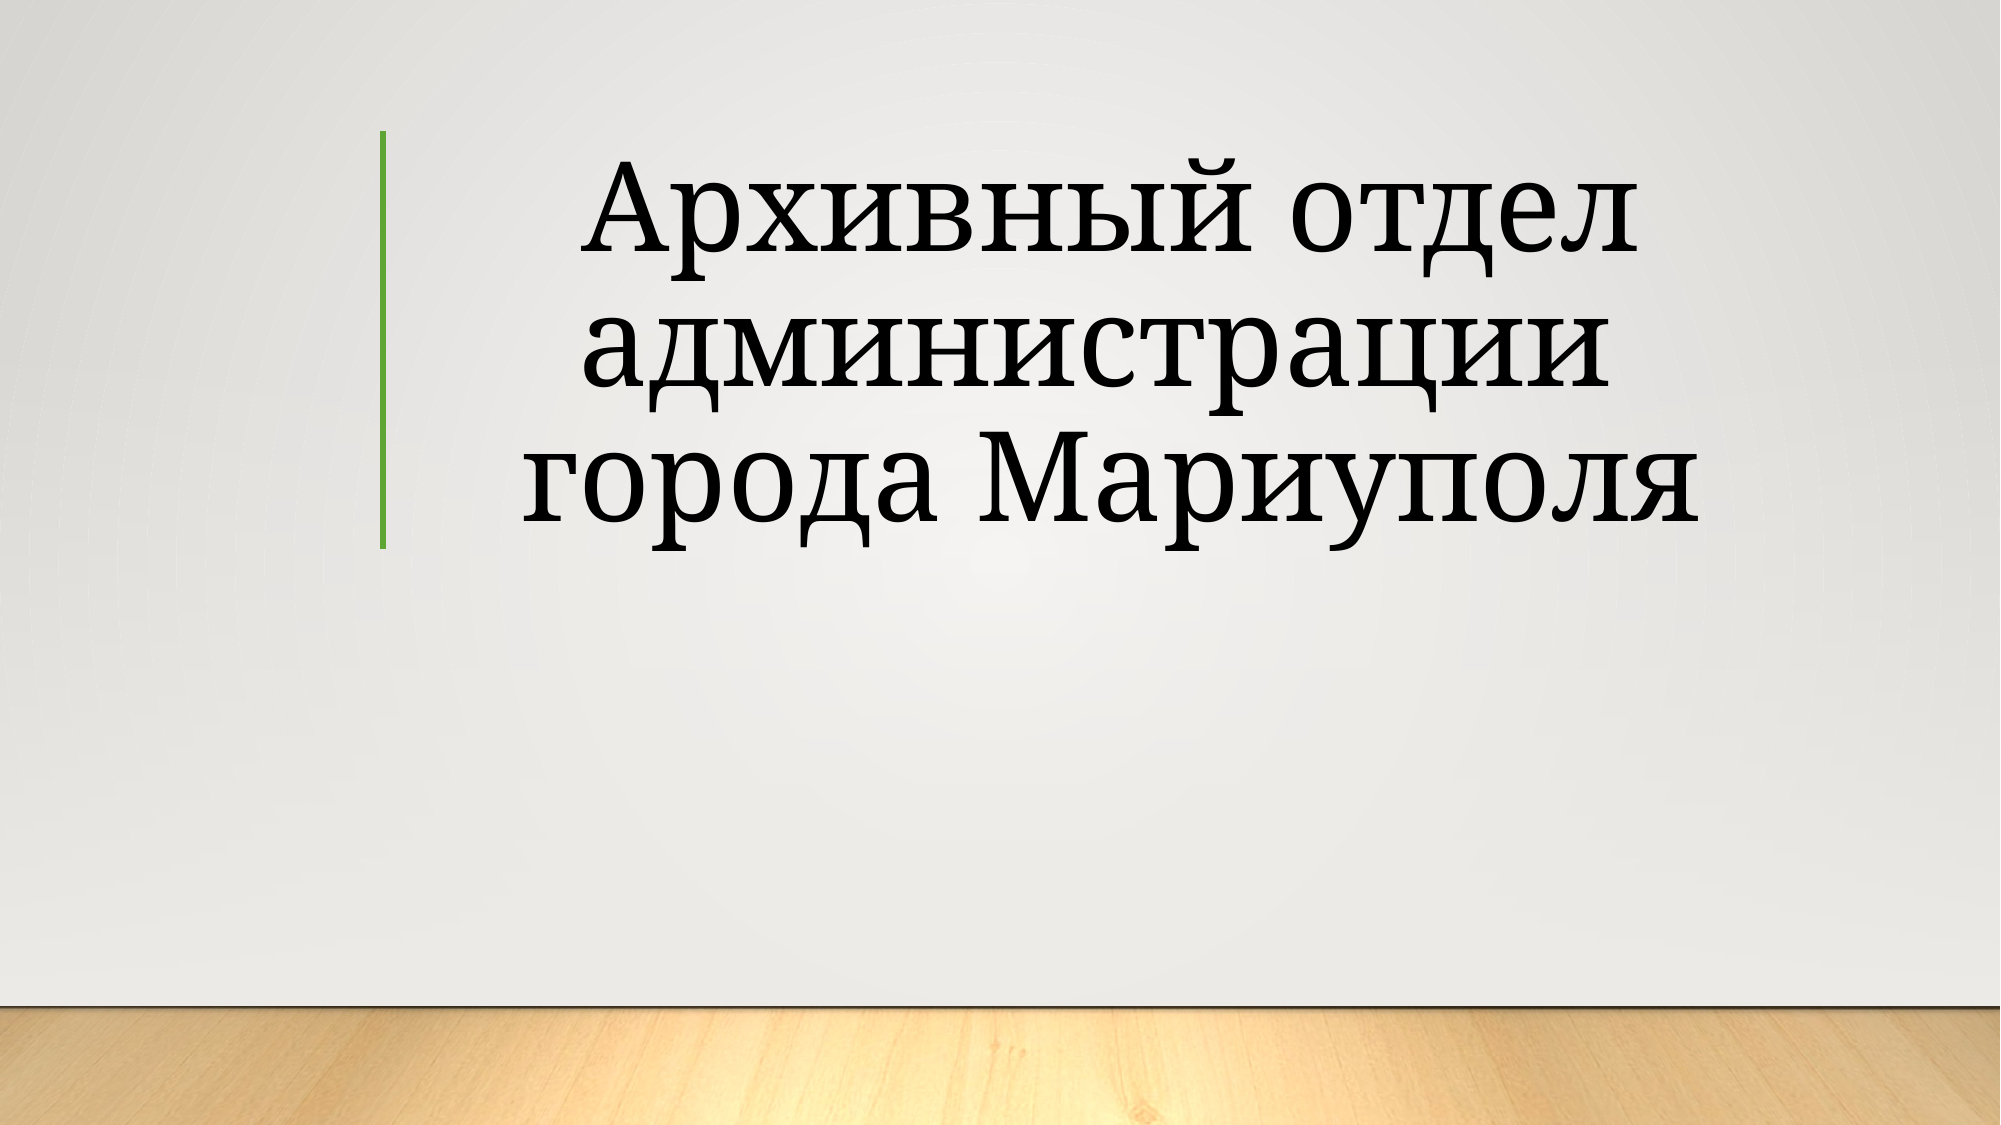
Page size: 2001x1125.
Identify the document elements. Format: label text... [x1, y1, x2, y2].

title Архивный отдел администрации города Мариуполя [408, 131, 1814, 549]
picture [0, 1006, 2000, 1125]
